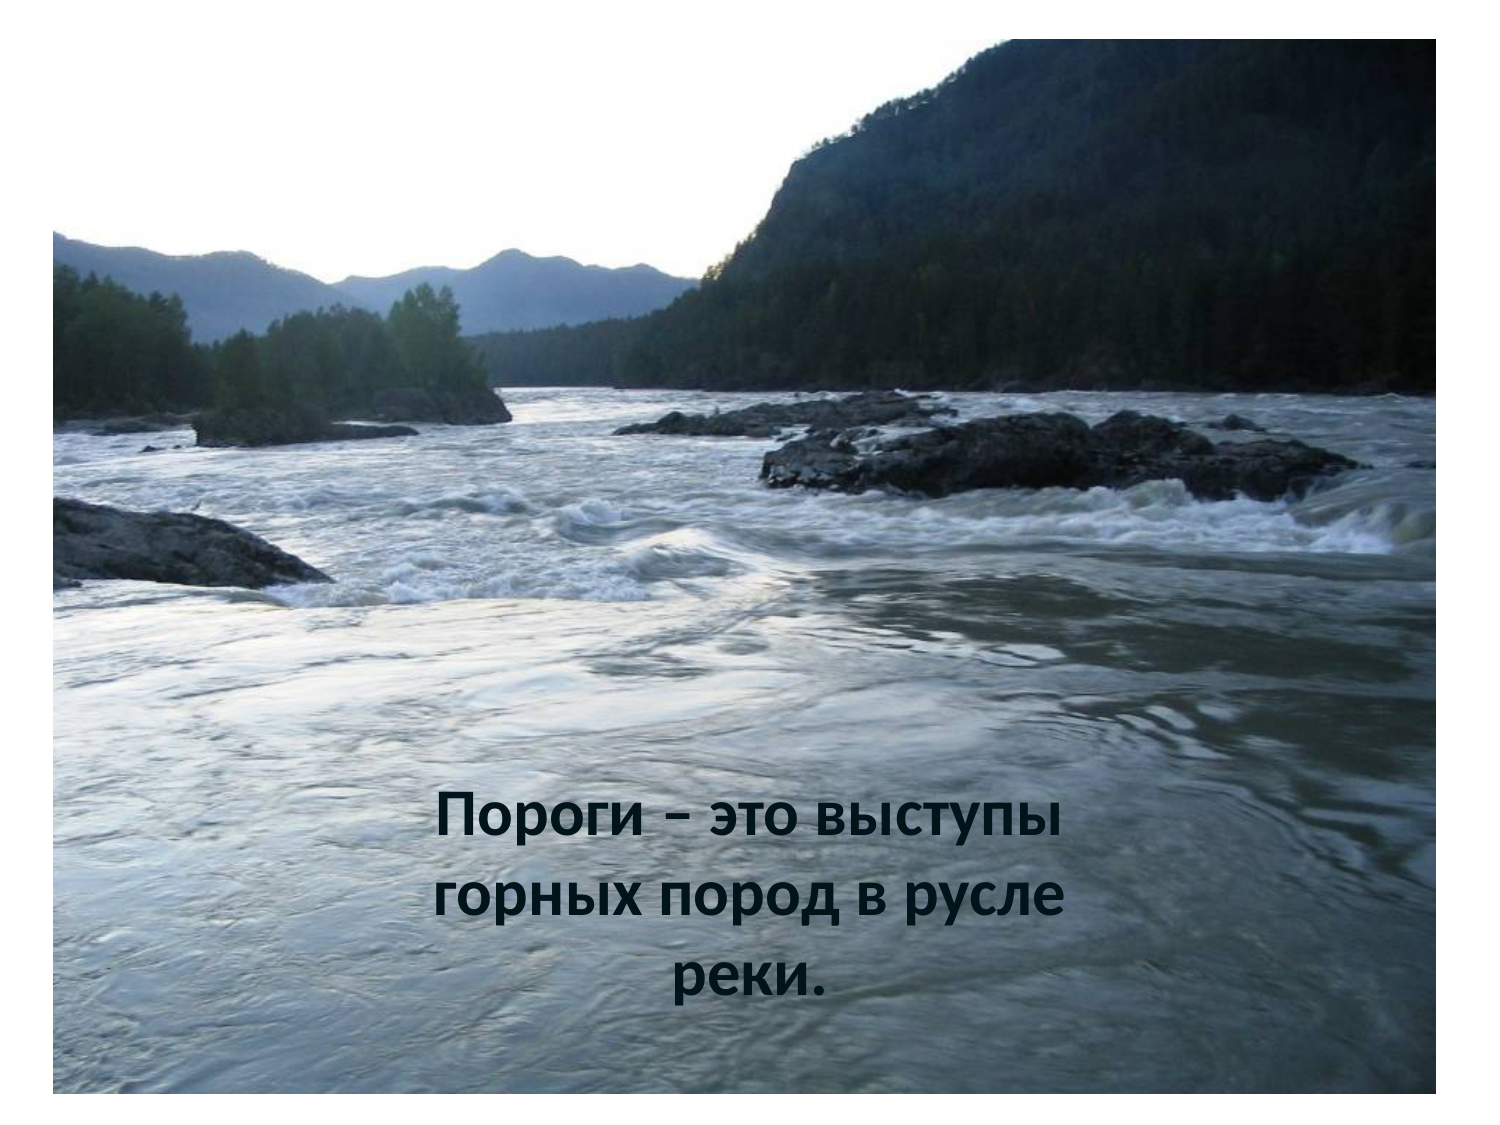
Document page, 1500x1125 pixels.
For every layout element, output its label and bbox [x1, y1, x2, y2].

picture [52, 39, 1436, 1095]
